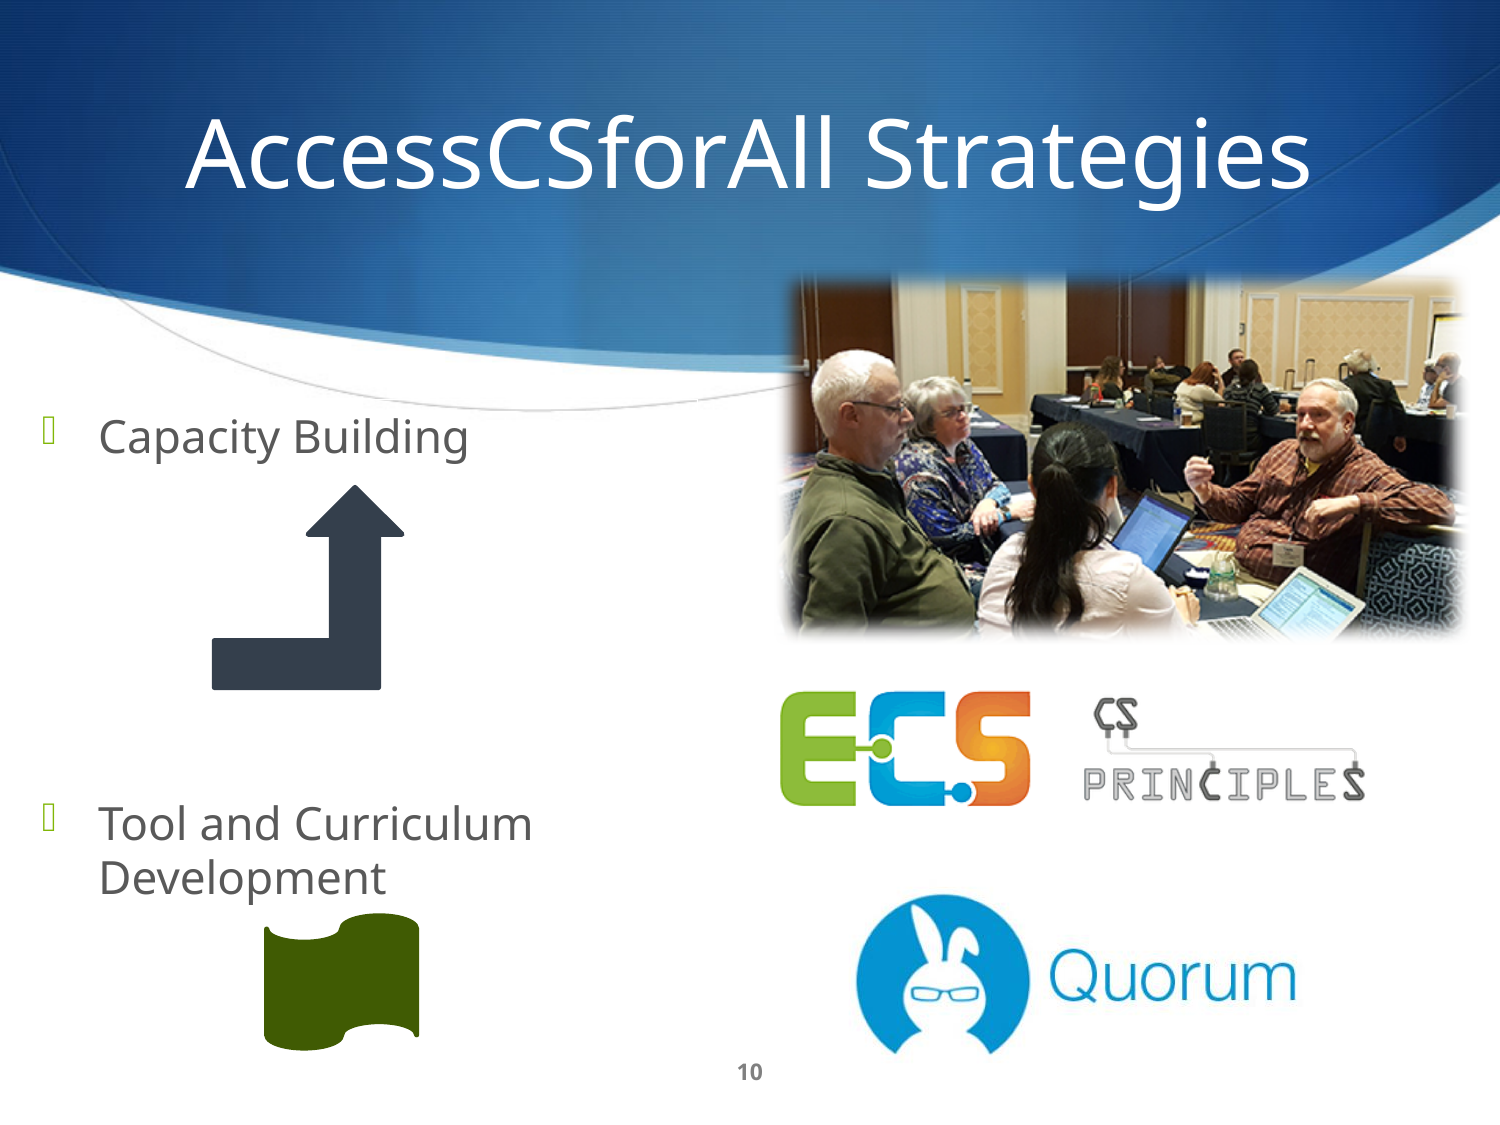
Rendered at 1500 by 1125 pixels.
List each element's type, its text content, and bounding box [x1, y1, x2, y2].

slide_number 10 [706, 1042, 788, 1103]
picture [0, 0, 1500, 1125]
list Capacity Building Tool and Curriculum Development [26, 399, 698, 1075]
title AccessCSforAll Strategies [75, 56, 1425, 245]
text_box [211, 484, 405, 691]
text_box [264, 913, 420, 1051]
